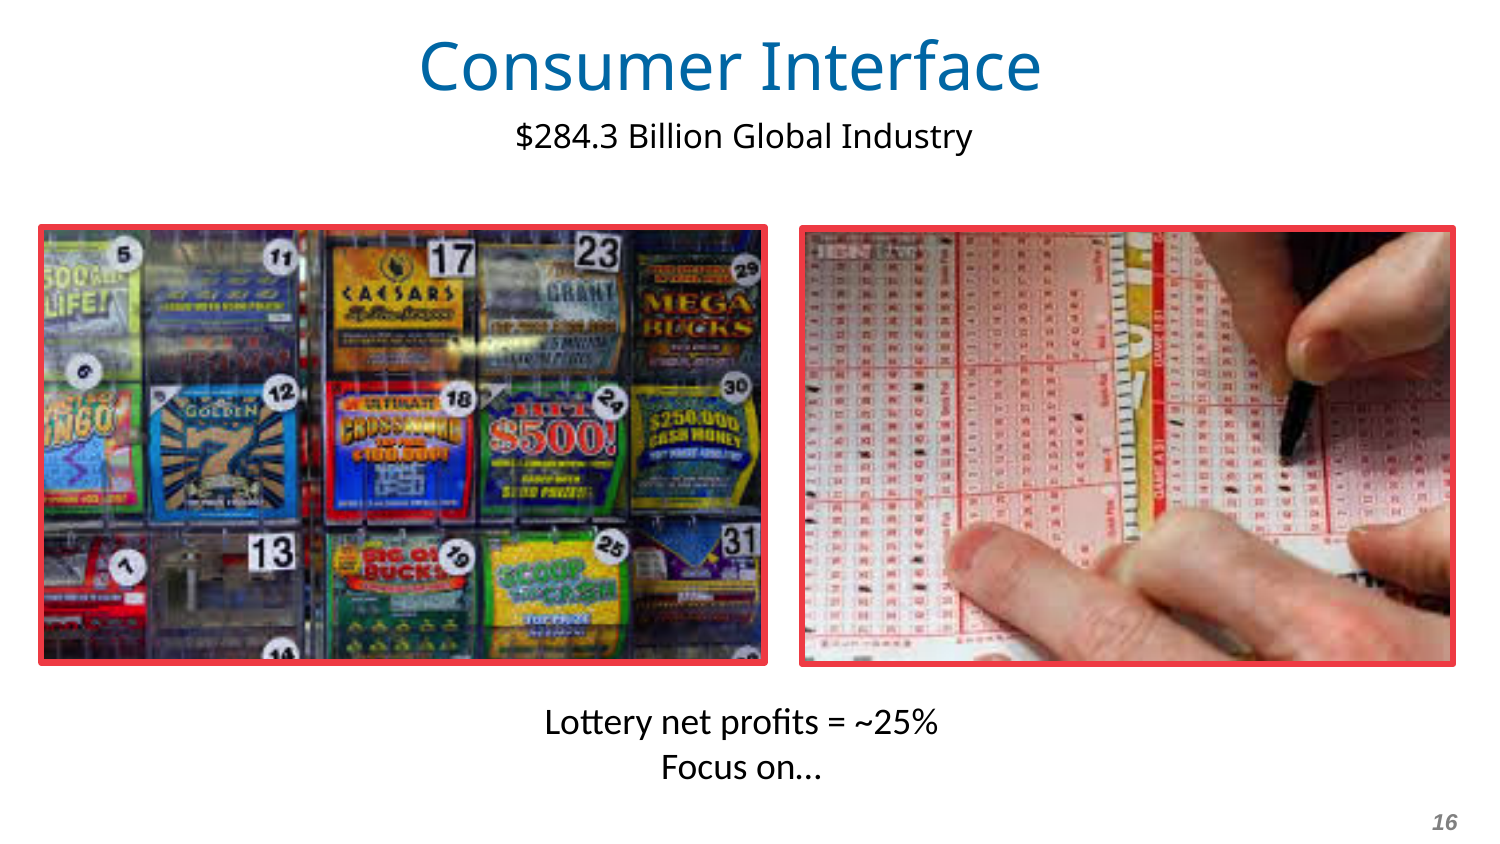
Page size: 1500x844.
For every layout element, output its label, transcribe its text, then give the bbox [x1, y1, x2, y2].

picture [44, 229, 762, 660]
picture [804, 231, 1451, 661]
text_box $284.3 Billion Global Industry [370, 118, 1118, 162]
text_box Lottery net profits = ~25% Focus on… [468, 689, 1015, 795]
title Consumer Interface [248, 4, 1233, 112]
